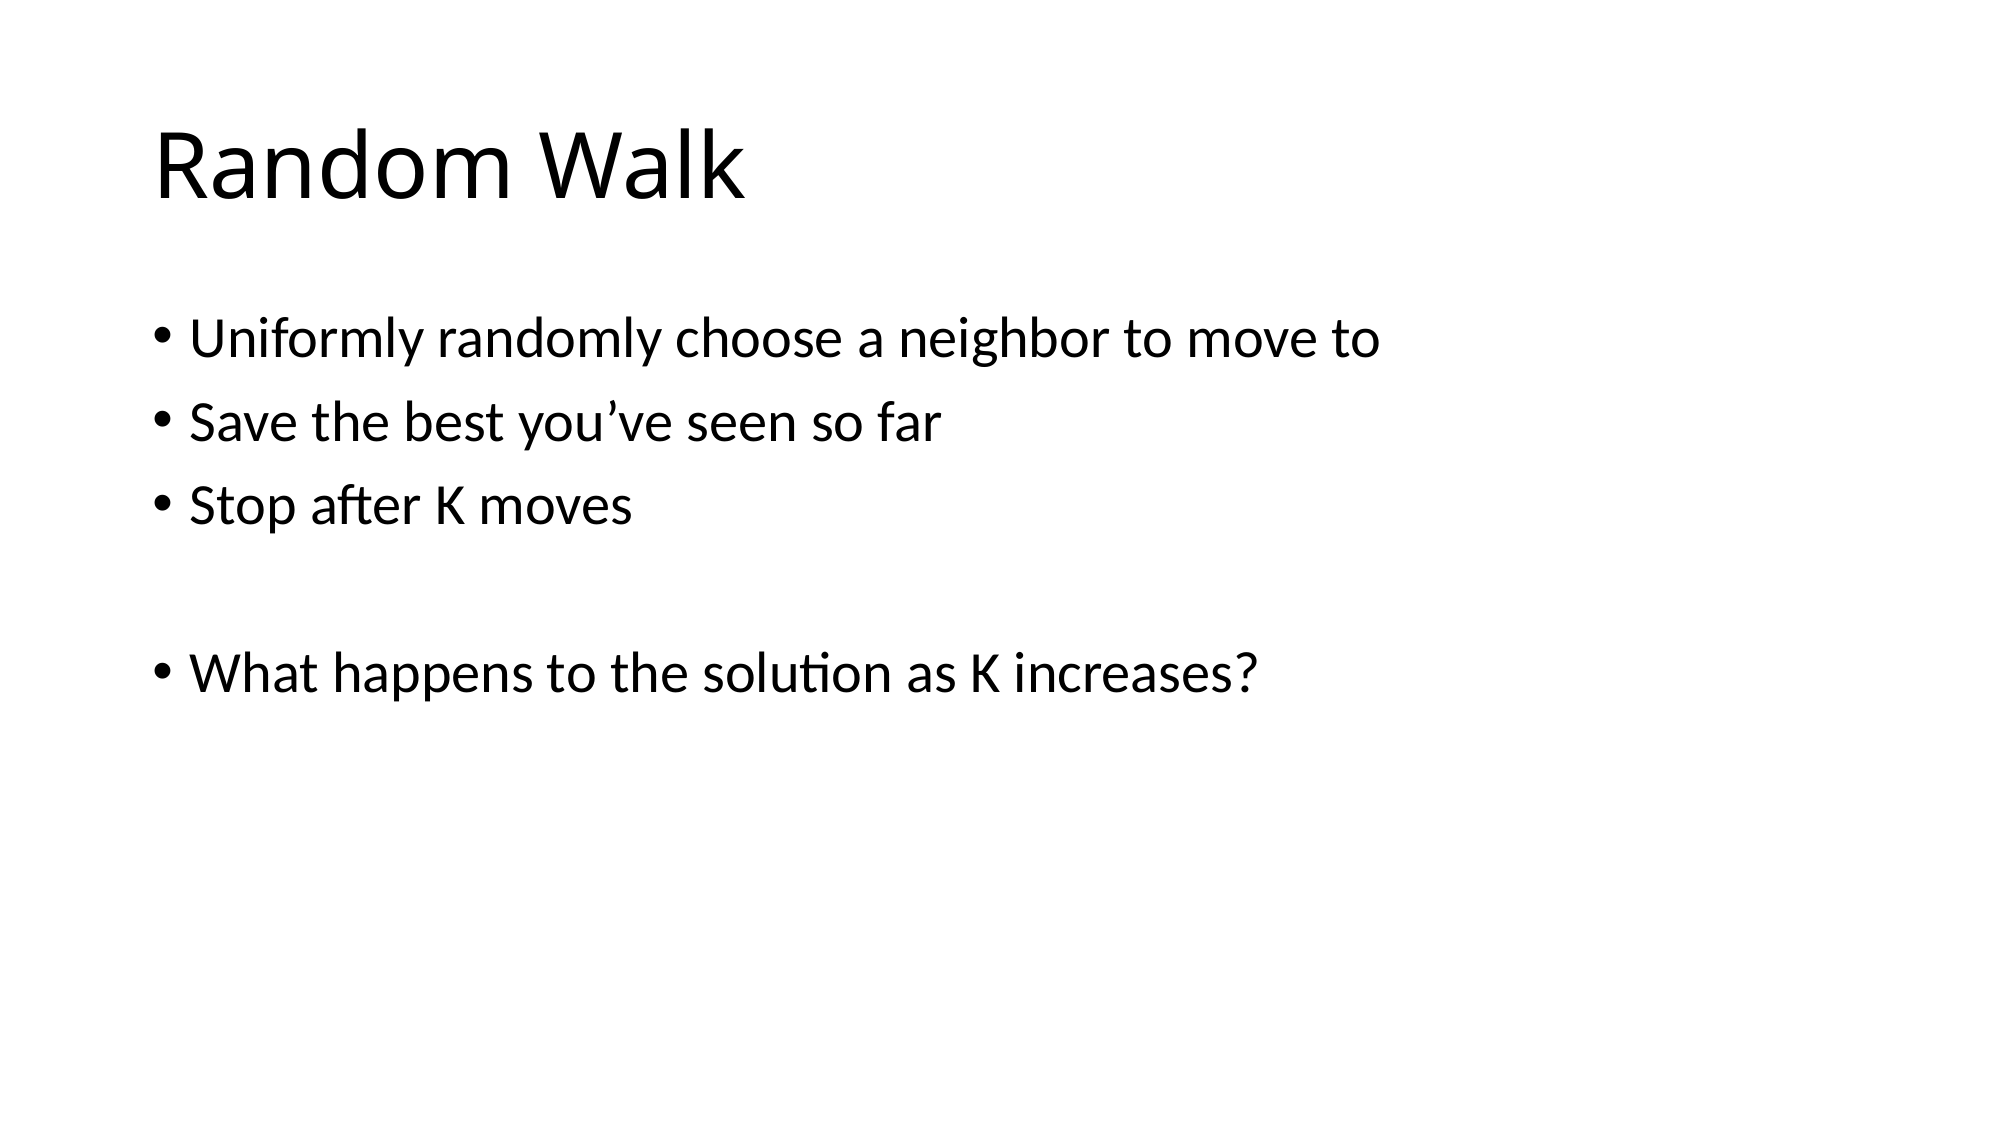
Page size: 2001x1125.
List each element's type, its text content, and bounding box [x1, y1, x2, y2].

list Uniformly randomly choose a neighbor to move to Save the best you’ve seen so far Stop after K moves What happens to the solution as K increases? [137, 299, 1863, 1014]
title Random Walk [137, 59, 1863, 278]
